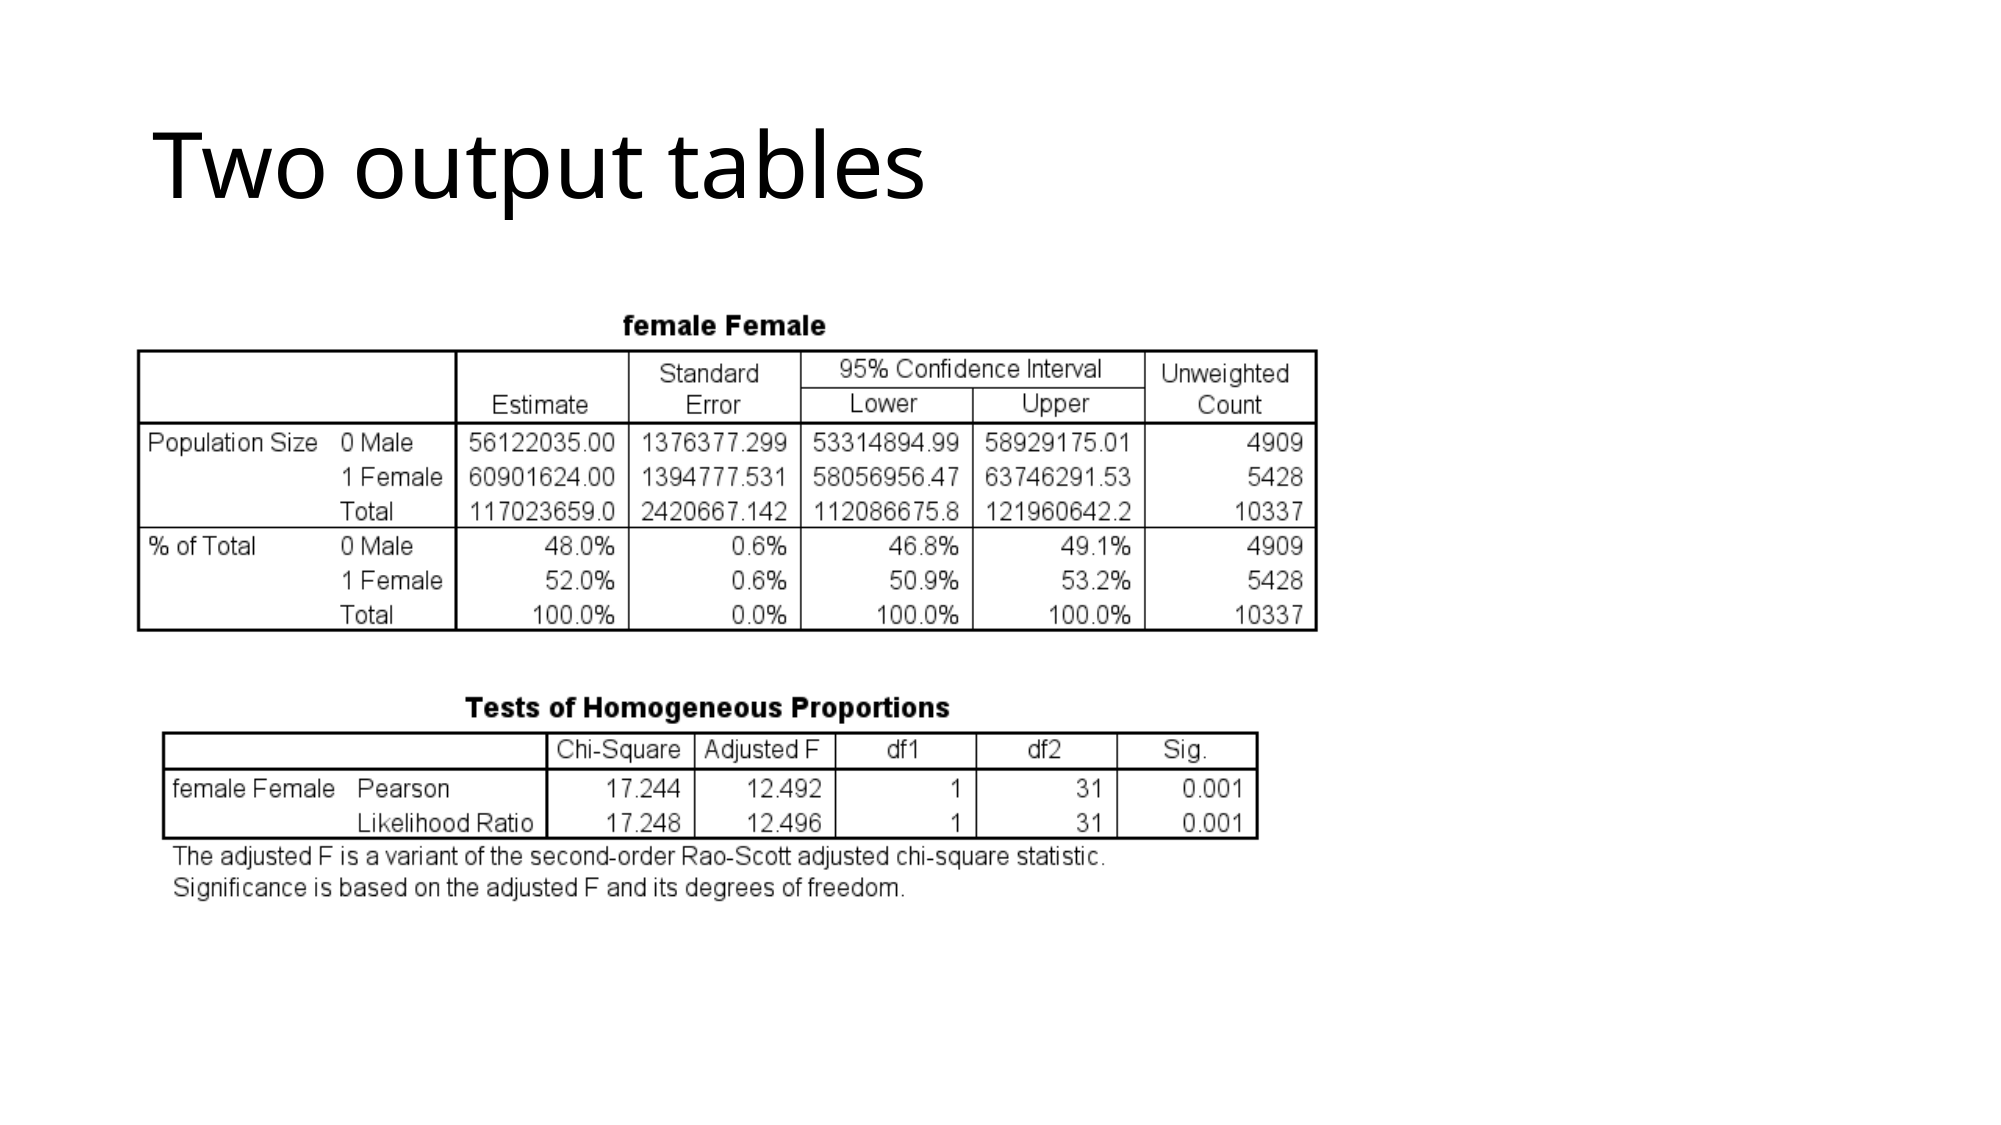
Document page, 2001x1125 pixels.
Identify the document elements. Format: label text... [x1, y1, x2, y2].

picture [156, 680, 1270, 917]
title Two output tables [137, 59, 1863, 278]
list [131, 298, 1329, 643]
